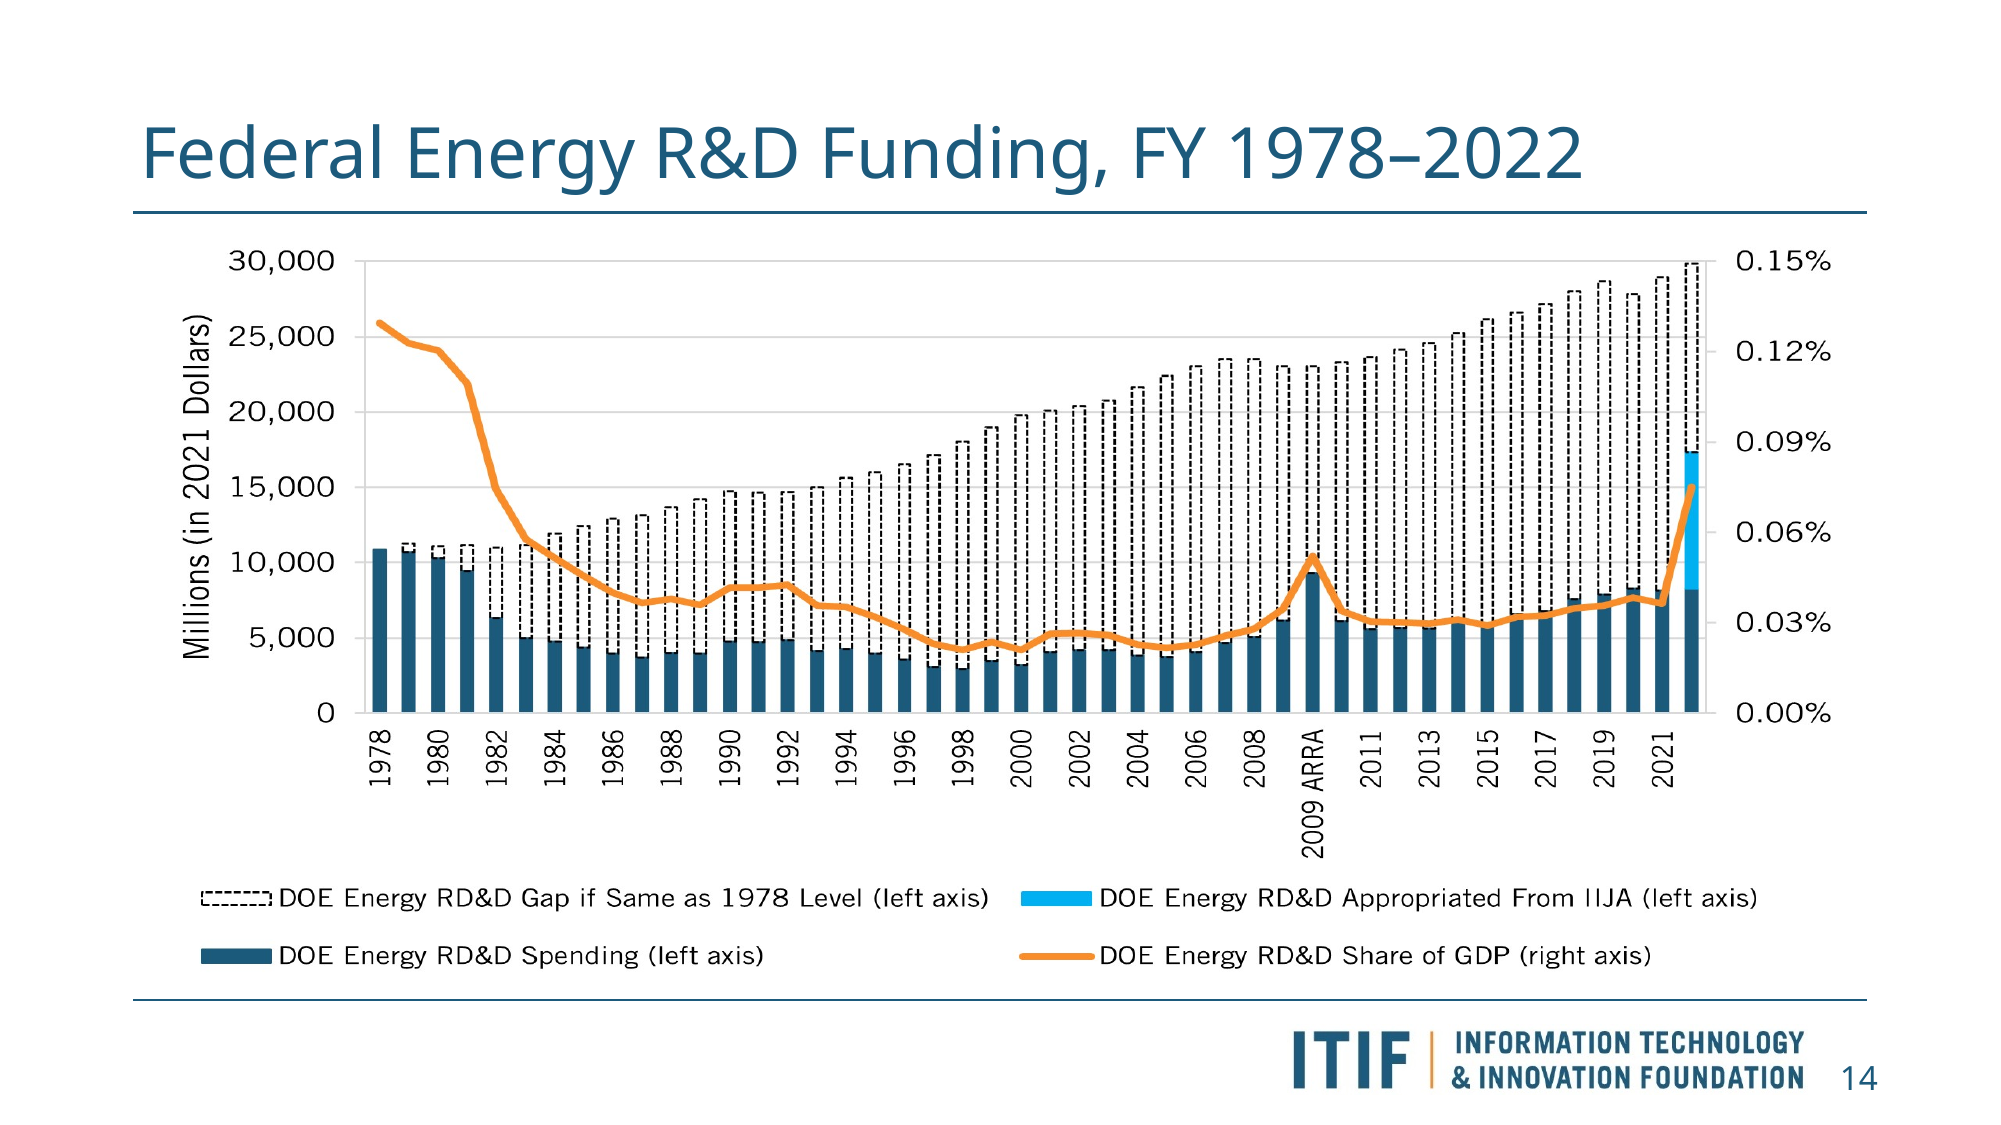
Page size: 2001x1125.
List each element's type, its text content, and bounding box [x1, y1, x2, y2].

title Federal Energy R&D Funding, FY 1978–2022 [125, 50, 1859, 200]
slide_number 14 [1824, 1050, 1942, 1097]
picture [1287, 1024, 1808, 1095]
picture [162, 220, 1838, 995]
